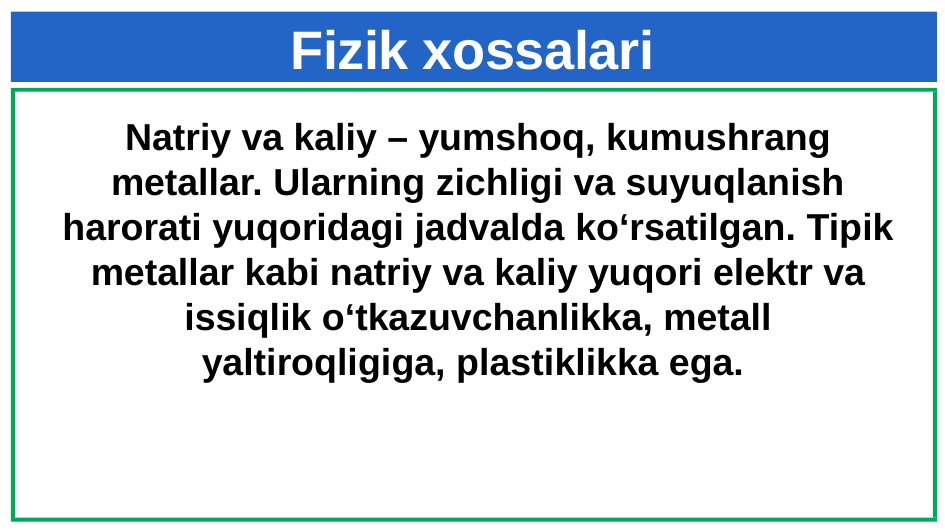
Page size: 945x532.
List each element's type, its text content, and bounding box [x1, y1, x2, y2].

title Fizik xossalari [70, 21, 874, 85]
text_box Natriy va kaliy – yumshoq, kumushrang metallar. Ularning zichligi va suyuqlanish harorati yuqoridagi jadvalda­ ko‘rsatilgan. Tipik metallar kabi natriy va kaliy yuqori elektr va issiqlik o‘tkazuvchanlikka, metall yaltiroqligiga, plas­tik­likka ega. [47, 105, 910, 391]
